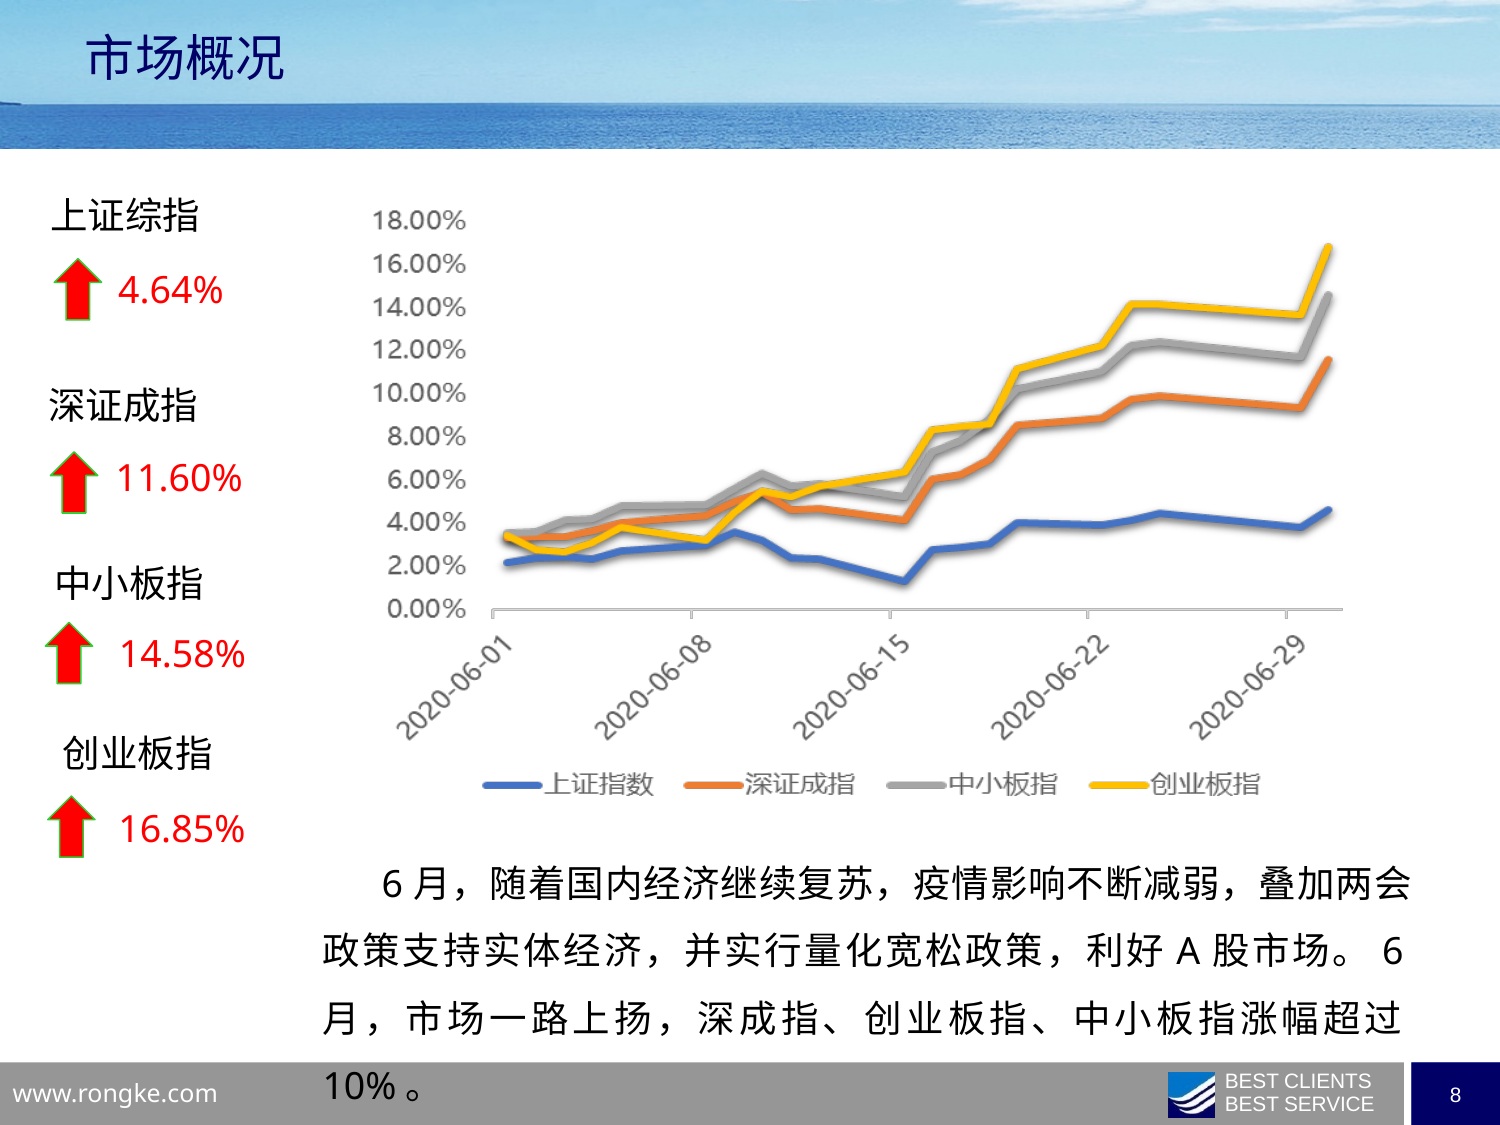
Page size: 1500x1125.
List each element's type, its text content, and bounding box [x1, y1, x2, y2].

text_box 16.85% [103, 797, 261, 857]
text_box 市场概况 [70, 18, 1421, 207]
text_box 14.58% [104, 622, 262, 682]
text_box 11.60% [100, 447, 258, 507]
picture [353, 193, 1382, 823]
text_box 4.64% [103, 258, 239, 319]
text_box 中小板指 [39, 552, 220, 613]
text_box [50, 451, 98, 514]
text_box [47, 796, 96, 858]
text_box [45, 622, 93, 684]
picture [0, 0, 1500, 149]
text_box 创业板指 [47, 722, 228, 783]
text_box 深证成指 [33, 374, 214, 435]
text_box 6月，随着国内经济继续复苏，疫情影响不断减弱，叠加两会政策支持实体经济，并实行量化宽松政策，利好A股市场。6月，市场一路上扬，深成指、创业板指、中小板指涨幅超过10%。 [307, 829, 1428, 1115]
text_box [54, 258, 102, 320]
text_box 上证综指 [35, 184, 215, 245]
